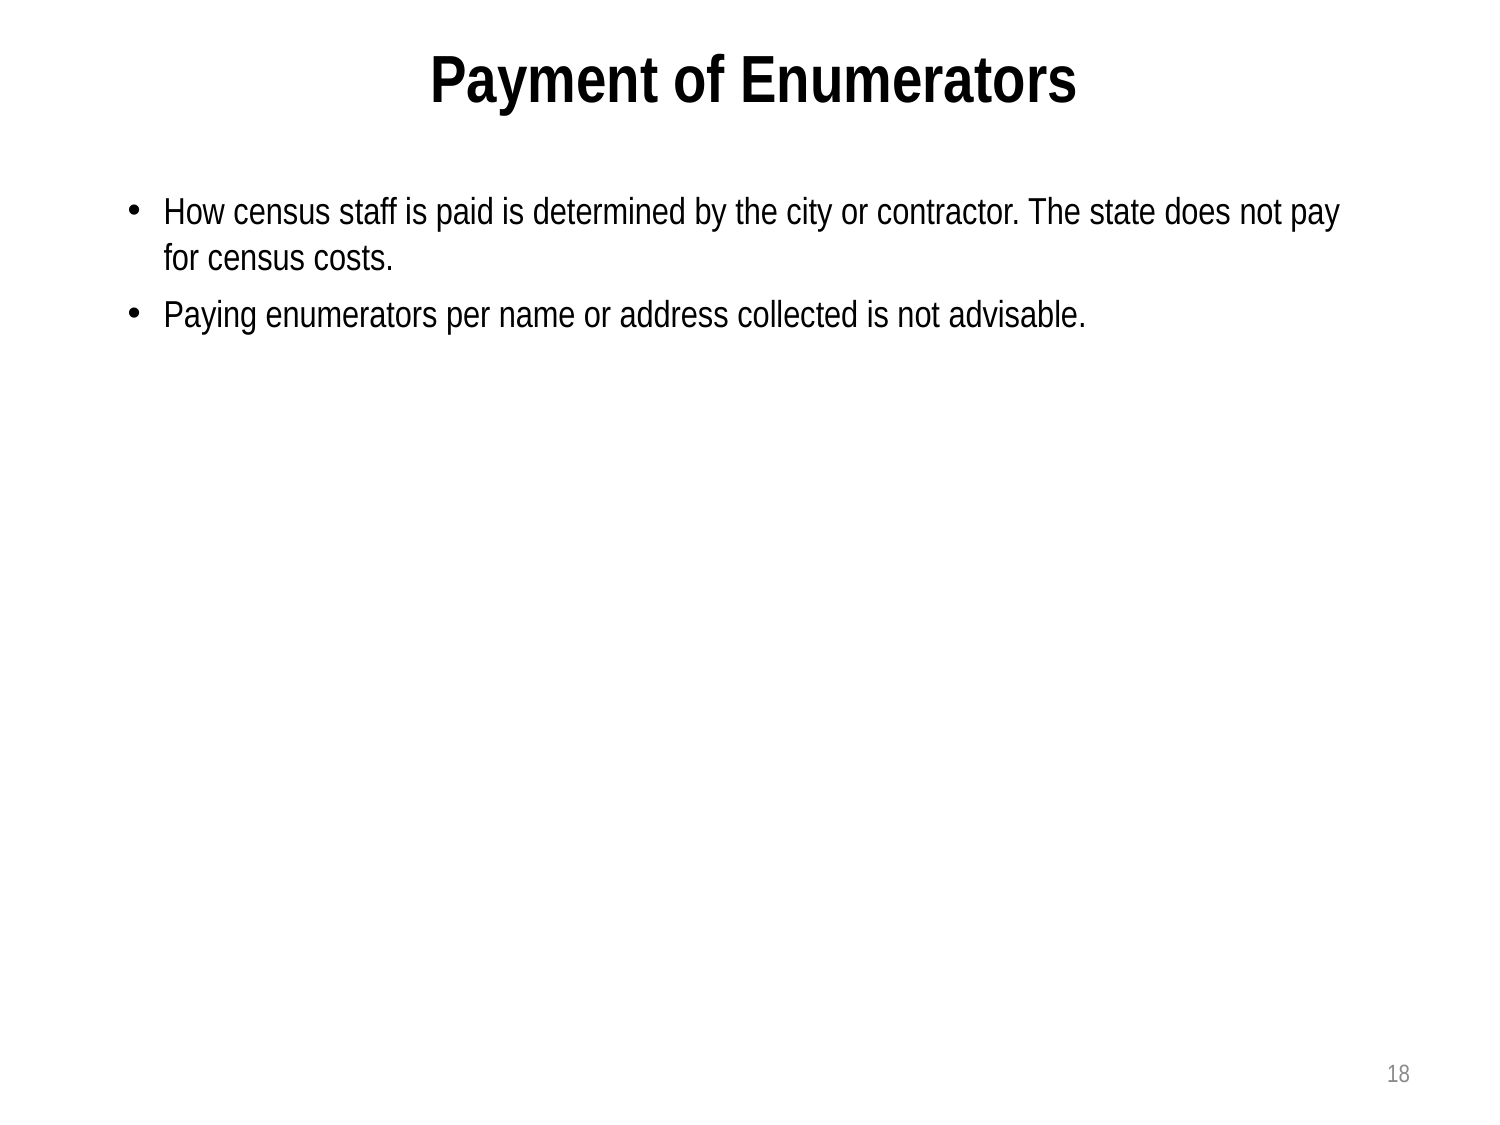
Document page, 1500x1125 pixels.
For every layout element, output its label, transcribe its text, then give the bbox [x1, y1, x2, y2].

list Payment of Enumerators [112, 37, 1388, 188]
slide_number 18 [1074, 1042, 1425, 1103]
list How census staff is paid is determined by the city or contractor. The state does not pay for census costs. Paying enumerators per name or address collected is not advisable. [112, 188, 1388, 490]
